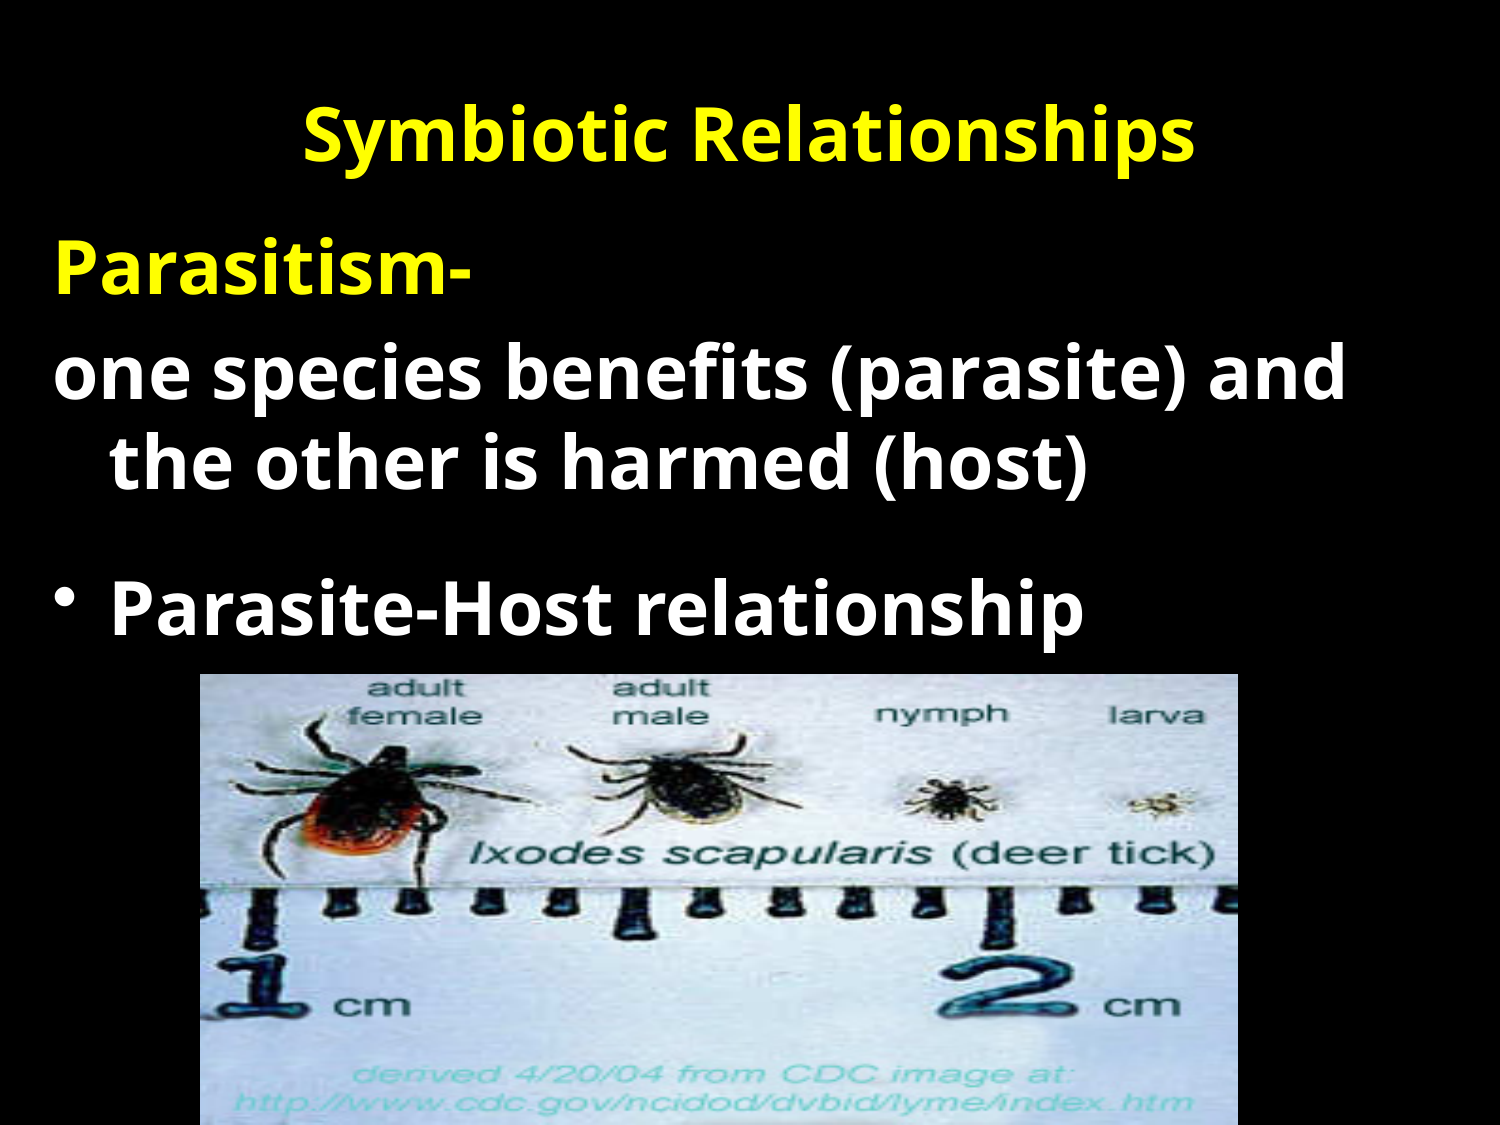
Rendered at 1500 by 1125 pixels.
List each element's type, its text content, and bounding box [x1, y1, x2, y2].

list Parasitism- one species benefits (parasite) and the other is harmed (host) Parasite-Host relationship [37, 212, 1401, 851]
title Symbiotic Relationships [112, 37, 1388, 212]
picture [199, 674, 1238, 1125]
